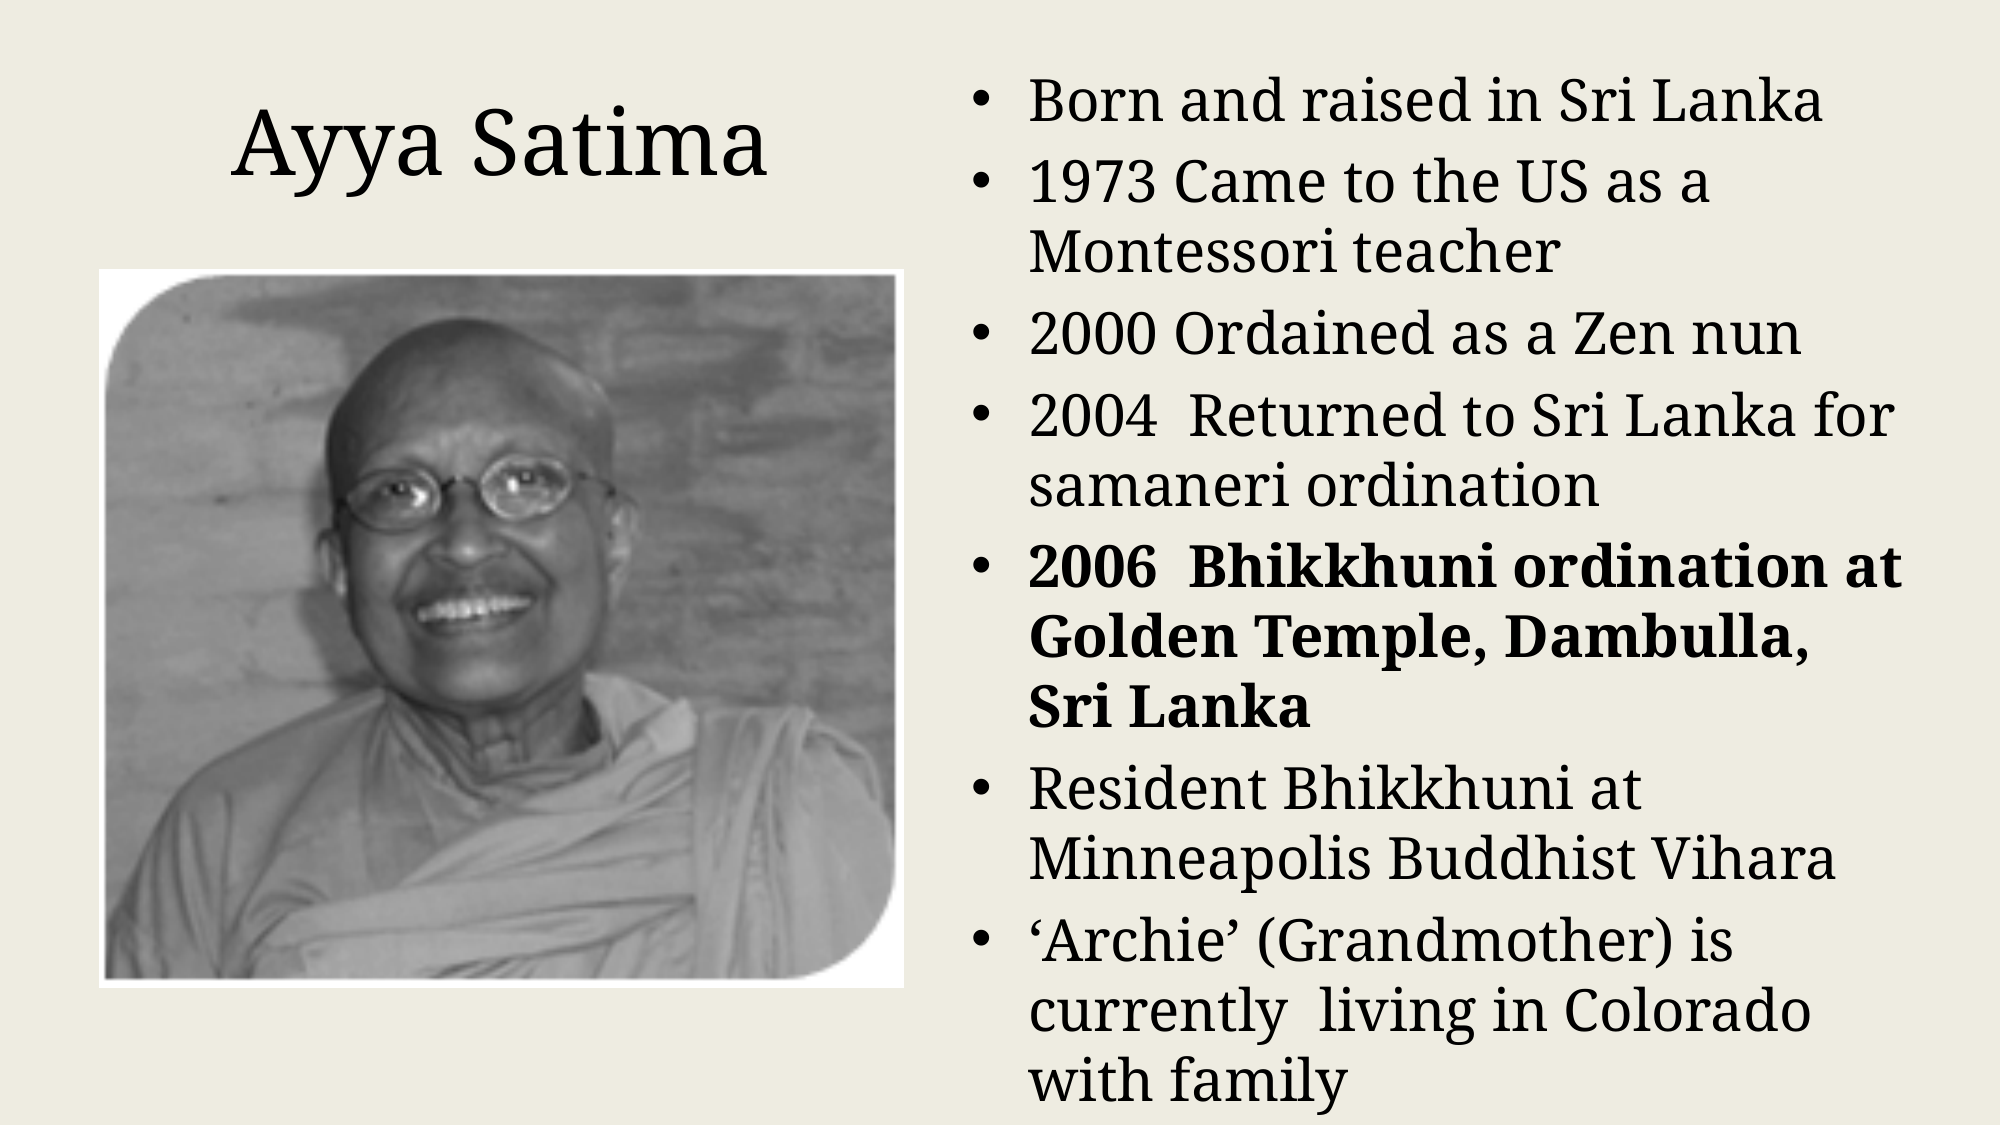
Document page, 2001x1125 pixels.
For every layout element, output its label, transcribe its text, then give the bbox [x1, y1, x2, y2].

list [99, 269, 905, 988]
list Born and raised in Sri Lanka 1973 Came to the US as a Montessori teacher 2000 Ordained as a Zen nun 2004 Returned to Sri Lanka for samaneri ordination 2006 Bhikkhuni ordination at Golden Temple, Dambulla, Sri Lanka Resident Bhikkhuni at Minneapolis Buddhist Vihara ‘Archie’ (Grandmother) is currently living in Colorado with family [956, 55, 1928, 1083]
title Ayya Satima [99, 45, 904, 233]
